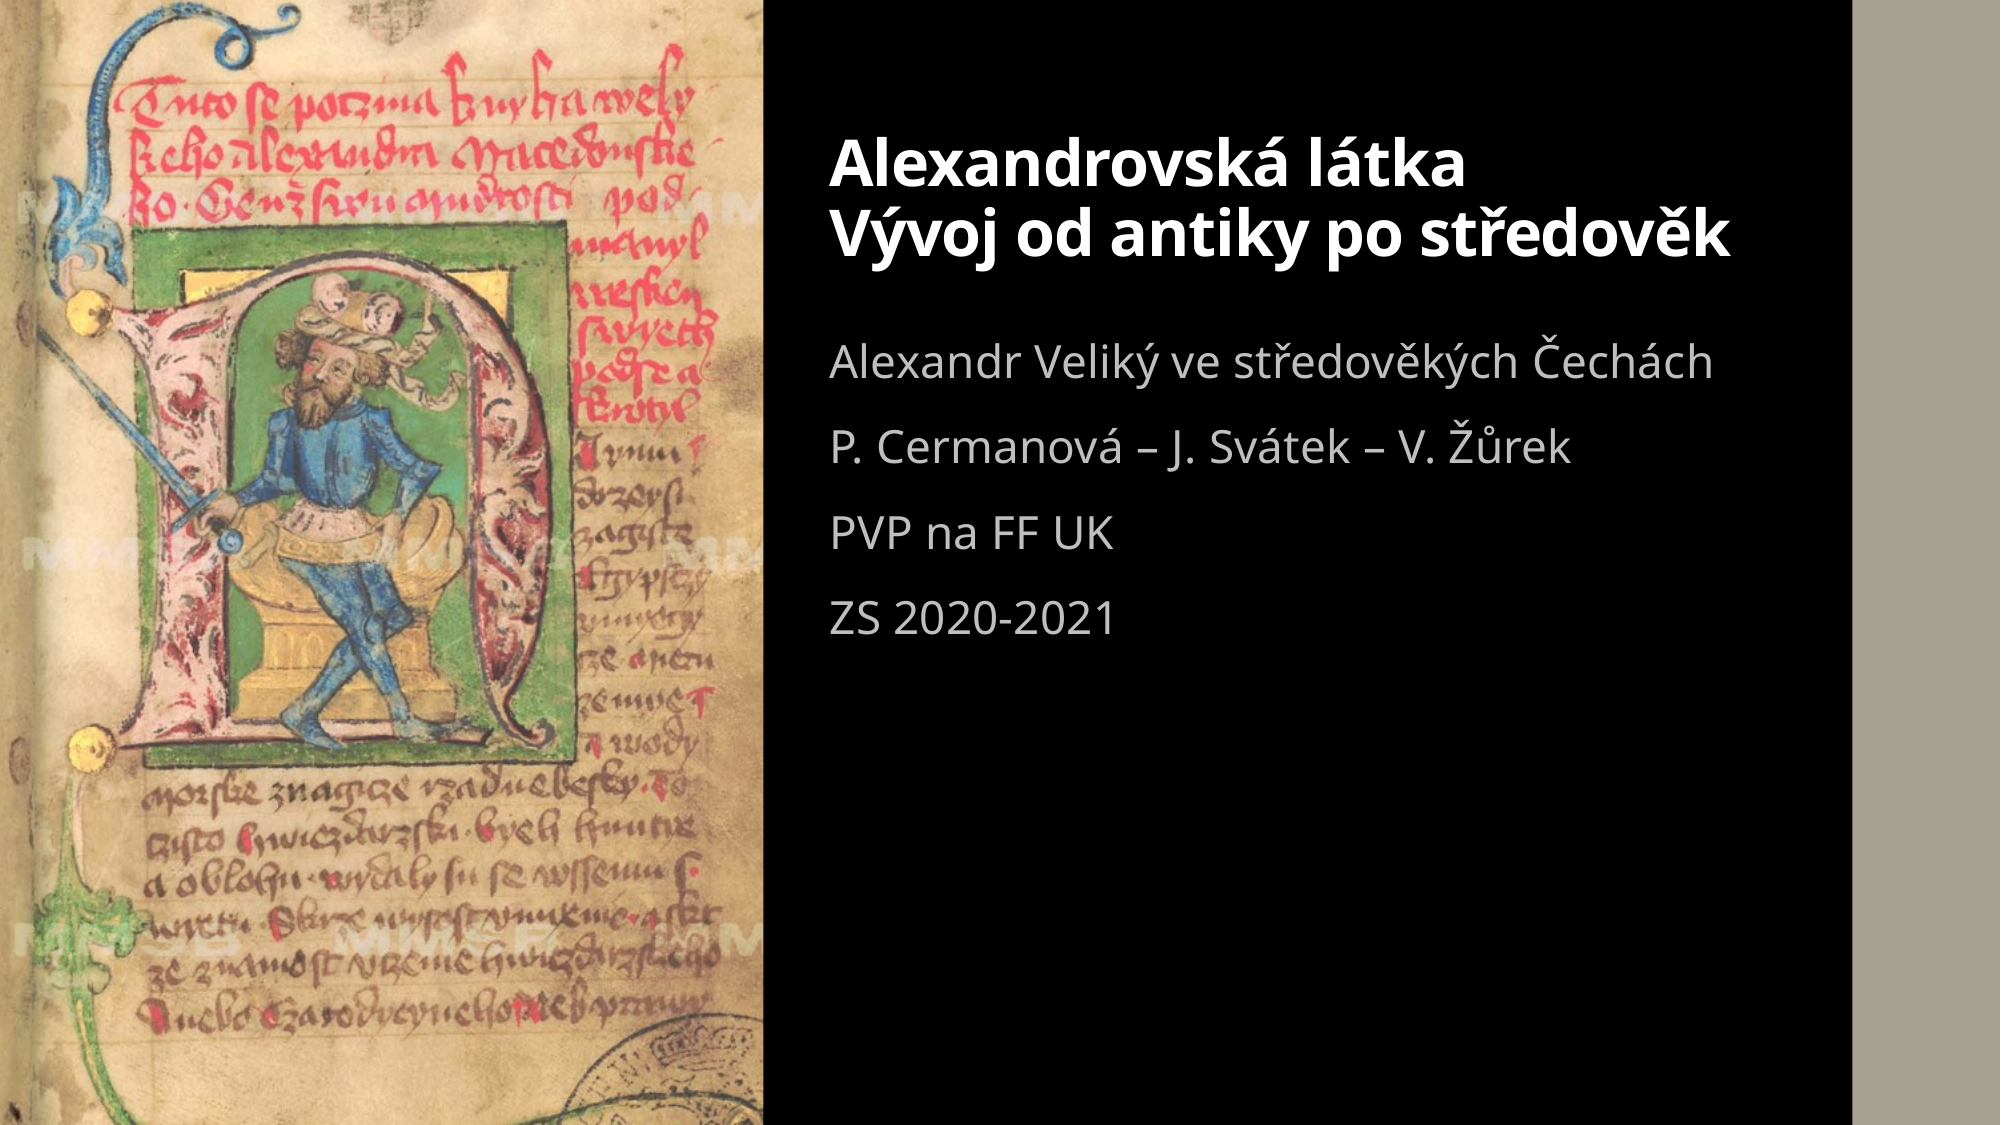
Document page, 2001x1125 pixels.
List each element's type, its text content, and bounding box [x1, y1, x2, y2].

picture [0, 0, 764, 1125]
title Alexandrovská látka Vývoj od antiky po středověk [814, 60, 1799, 278]
subtitle Alexandr Veliký ve středověkých Čechách P. Cermanová – J. Svátek – V. Žůrek PVP na FF UK ZS 2020-2021 [814, 328, 1802, 1014]
text_box [1851, 0, 2000, 1125]
